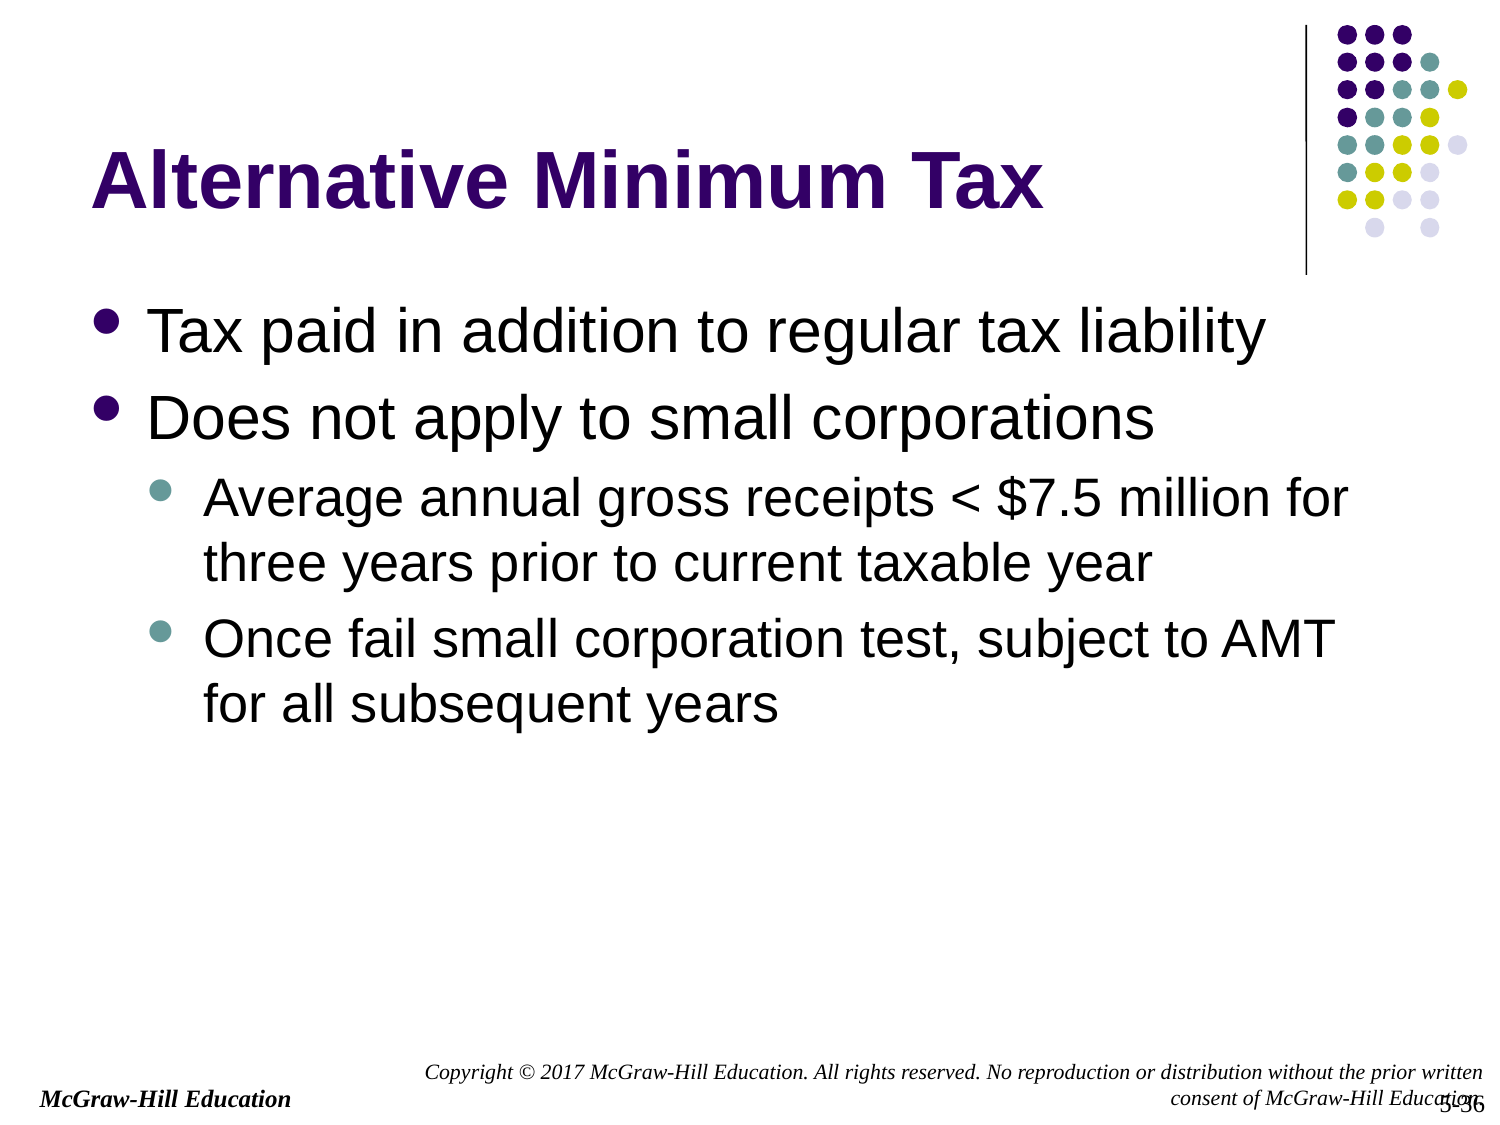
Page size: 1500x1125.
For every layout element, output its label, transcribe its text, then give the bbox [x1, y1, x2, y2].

list Tax paid in addition to regular tax liability Does not apply to small corporations Average annual gross receipts < $7.5 million for three years prior to current taxable year Once fail small corporation test, subject to AMT for all subsequent years [75, 282, 1425, 1006]
title Alternative Minimum Tax [75, 20, 1313, 233]
text_box 5-36 [1187, 1049, 1500, 1125]
